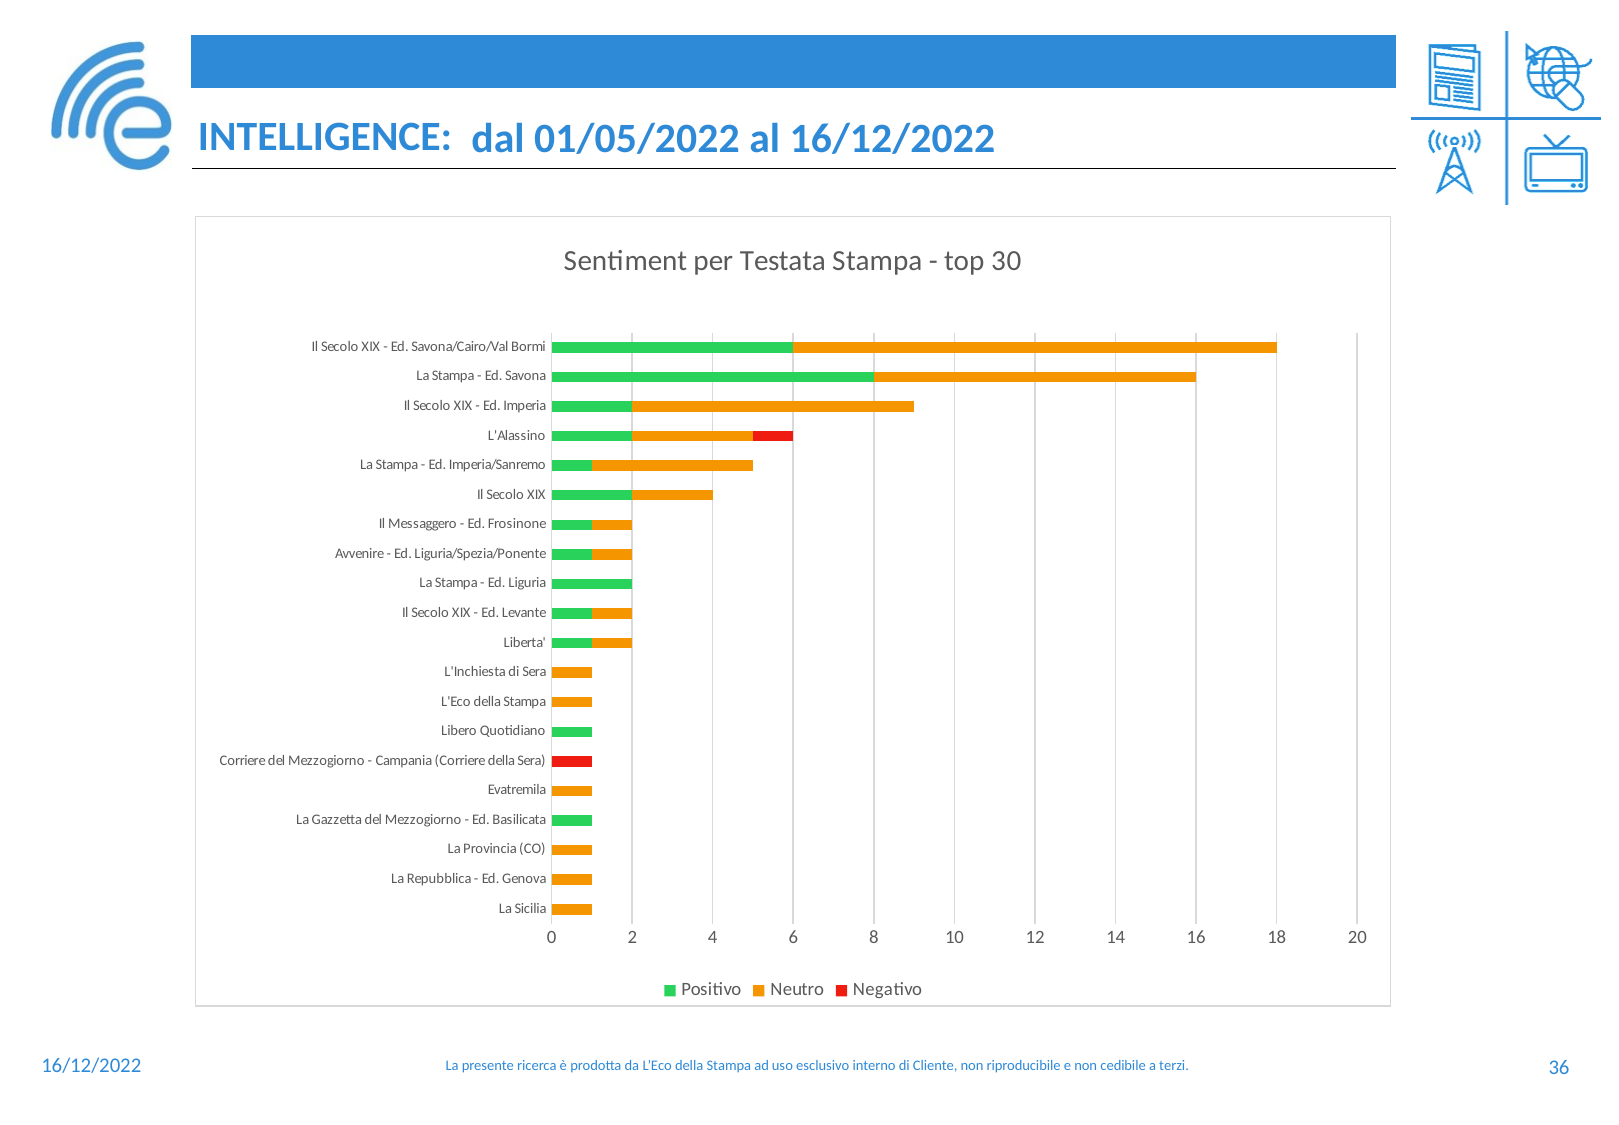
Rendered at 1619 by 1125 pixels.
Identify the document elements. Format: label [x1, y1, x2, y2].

picture [1411, 31, 1601, 205]
chart [194, 215, 1392, 1008]
picture [51, 40, 173, 172]
picture [191, 35, 1396, 88]
